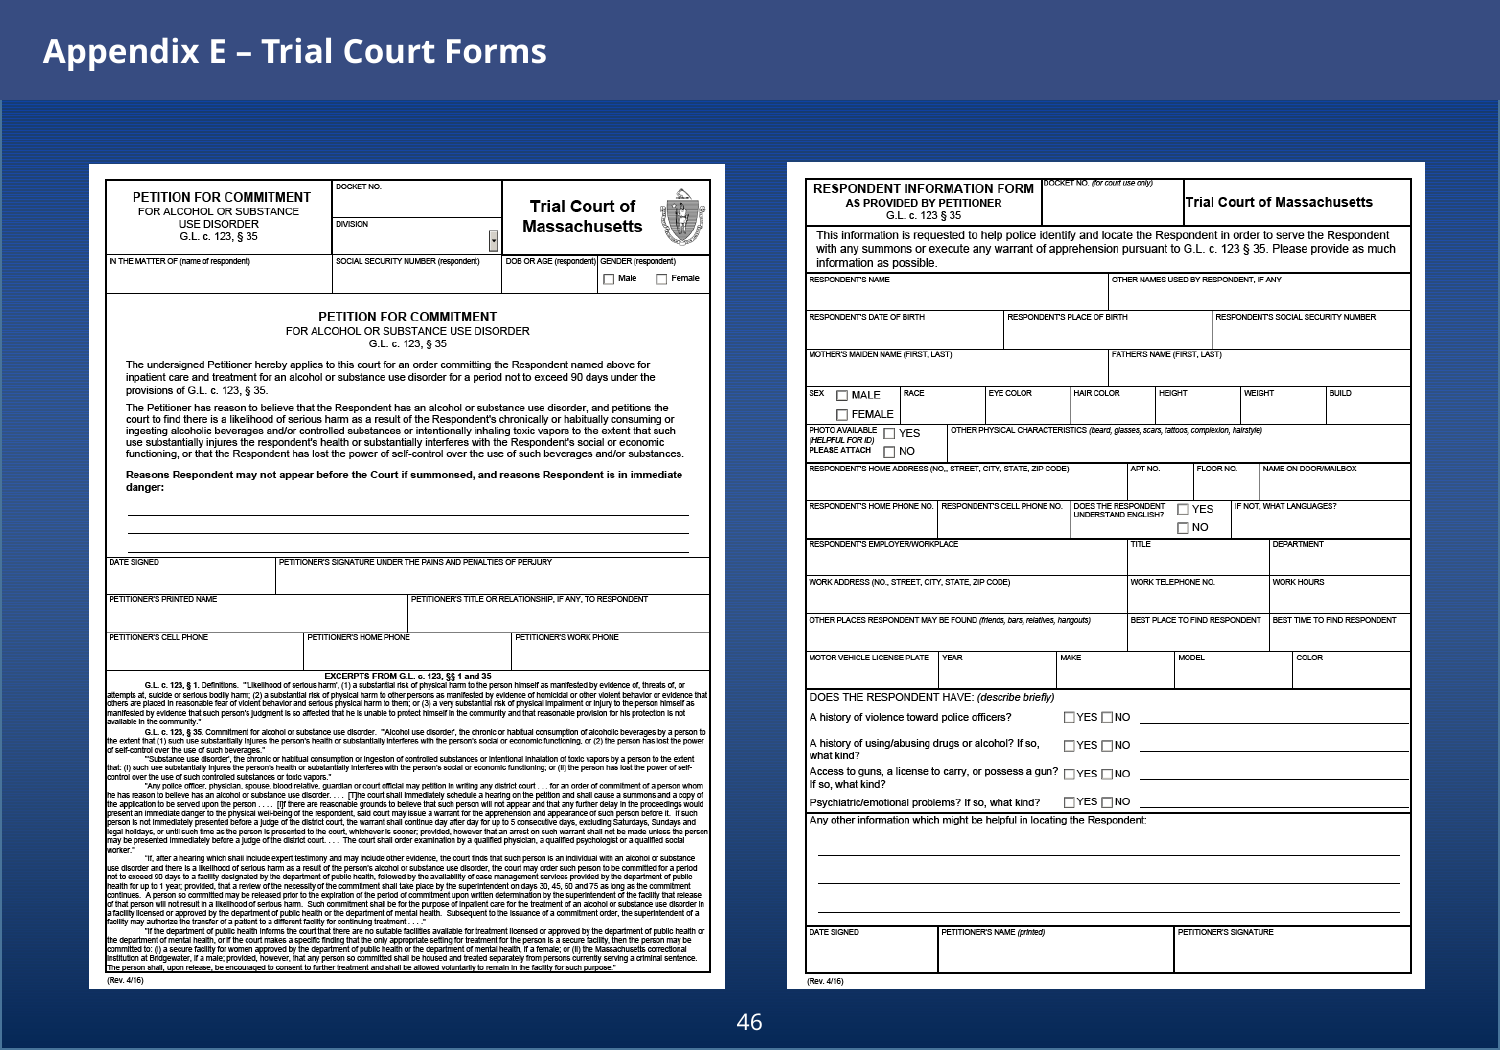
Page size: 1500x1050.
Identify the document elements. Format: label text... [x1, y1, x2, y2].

picture [786, 161, 1426, 990]
text_box 46 [624, 999, 875, 1050]
text_box Appendix E – Trial Court Forms [0, 0, 1500, 100]
picture [89, 163, 726, 990]
